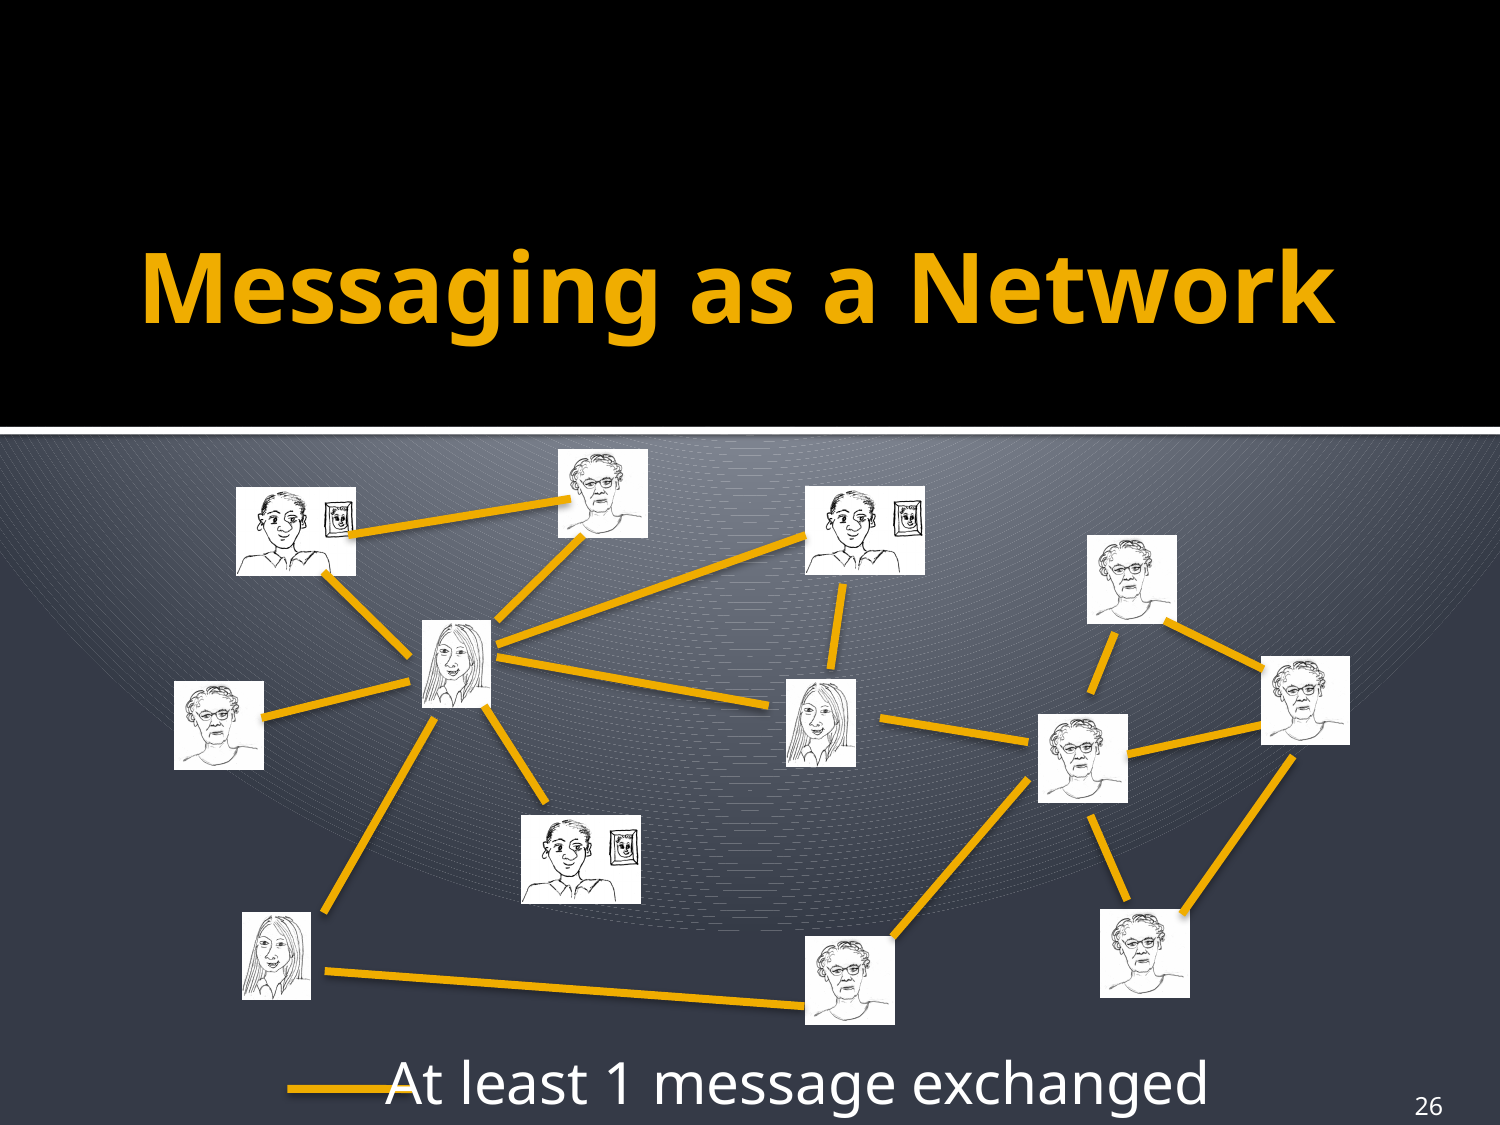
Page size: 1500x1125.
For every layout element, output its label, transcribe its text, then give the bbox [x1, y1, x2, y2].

slide_number 26 [1337, 1079, 1458, 1125]
title Messaging as a Network [123, 75, 1438, 344]
text_box At least 1 message exchanged [370, 1039, 1226, 1124]
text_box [174, 449, 1350, 1025]
